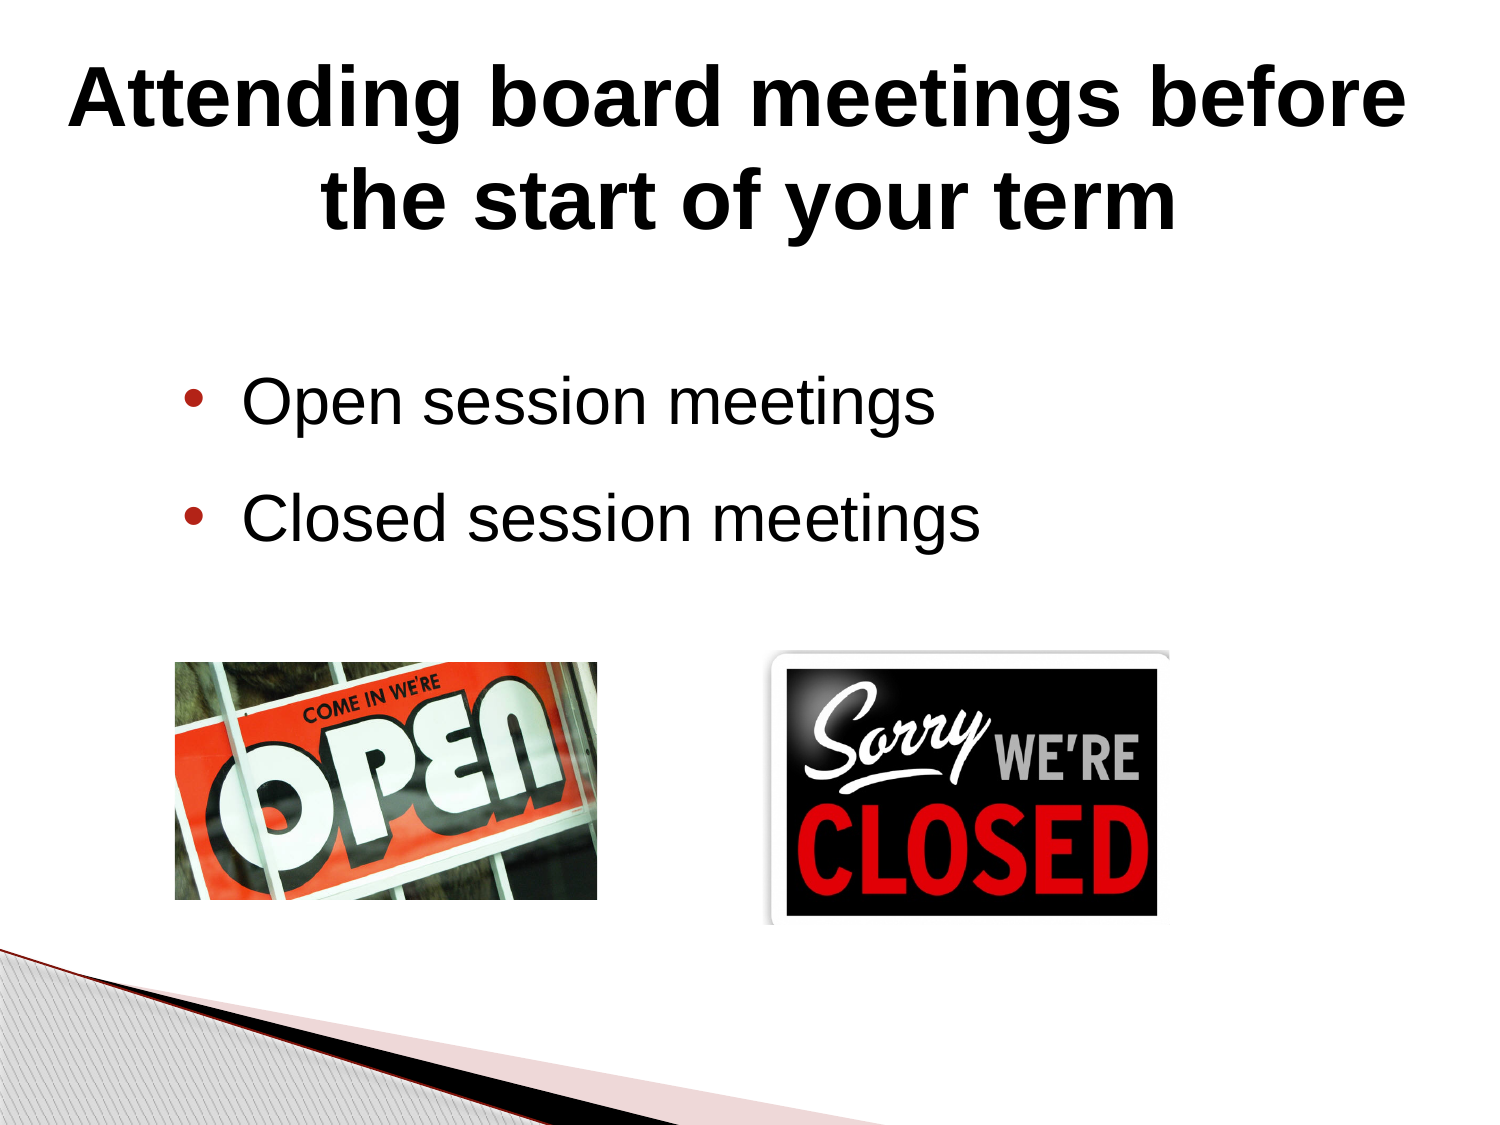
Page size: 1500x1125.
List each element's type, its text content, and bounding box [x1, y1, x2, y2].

picture [762, 649, 1170, 926]
picture [174, 662, 598, 901]
title Attending board meetings before the start of your term [0, 0, 1500, 288]
list Open session meetings Closed session meetings [150, 288, 1388, 713]
